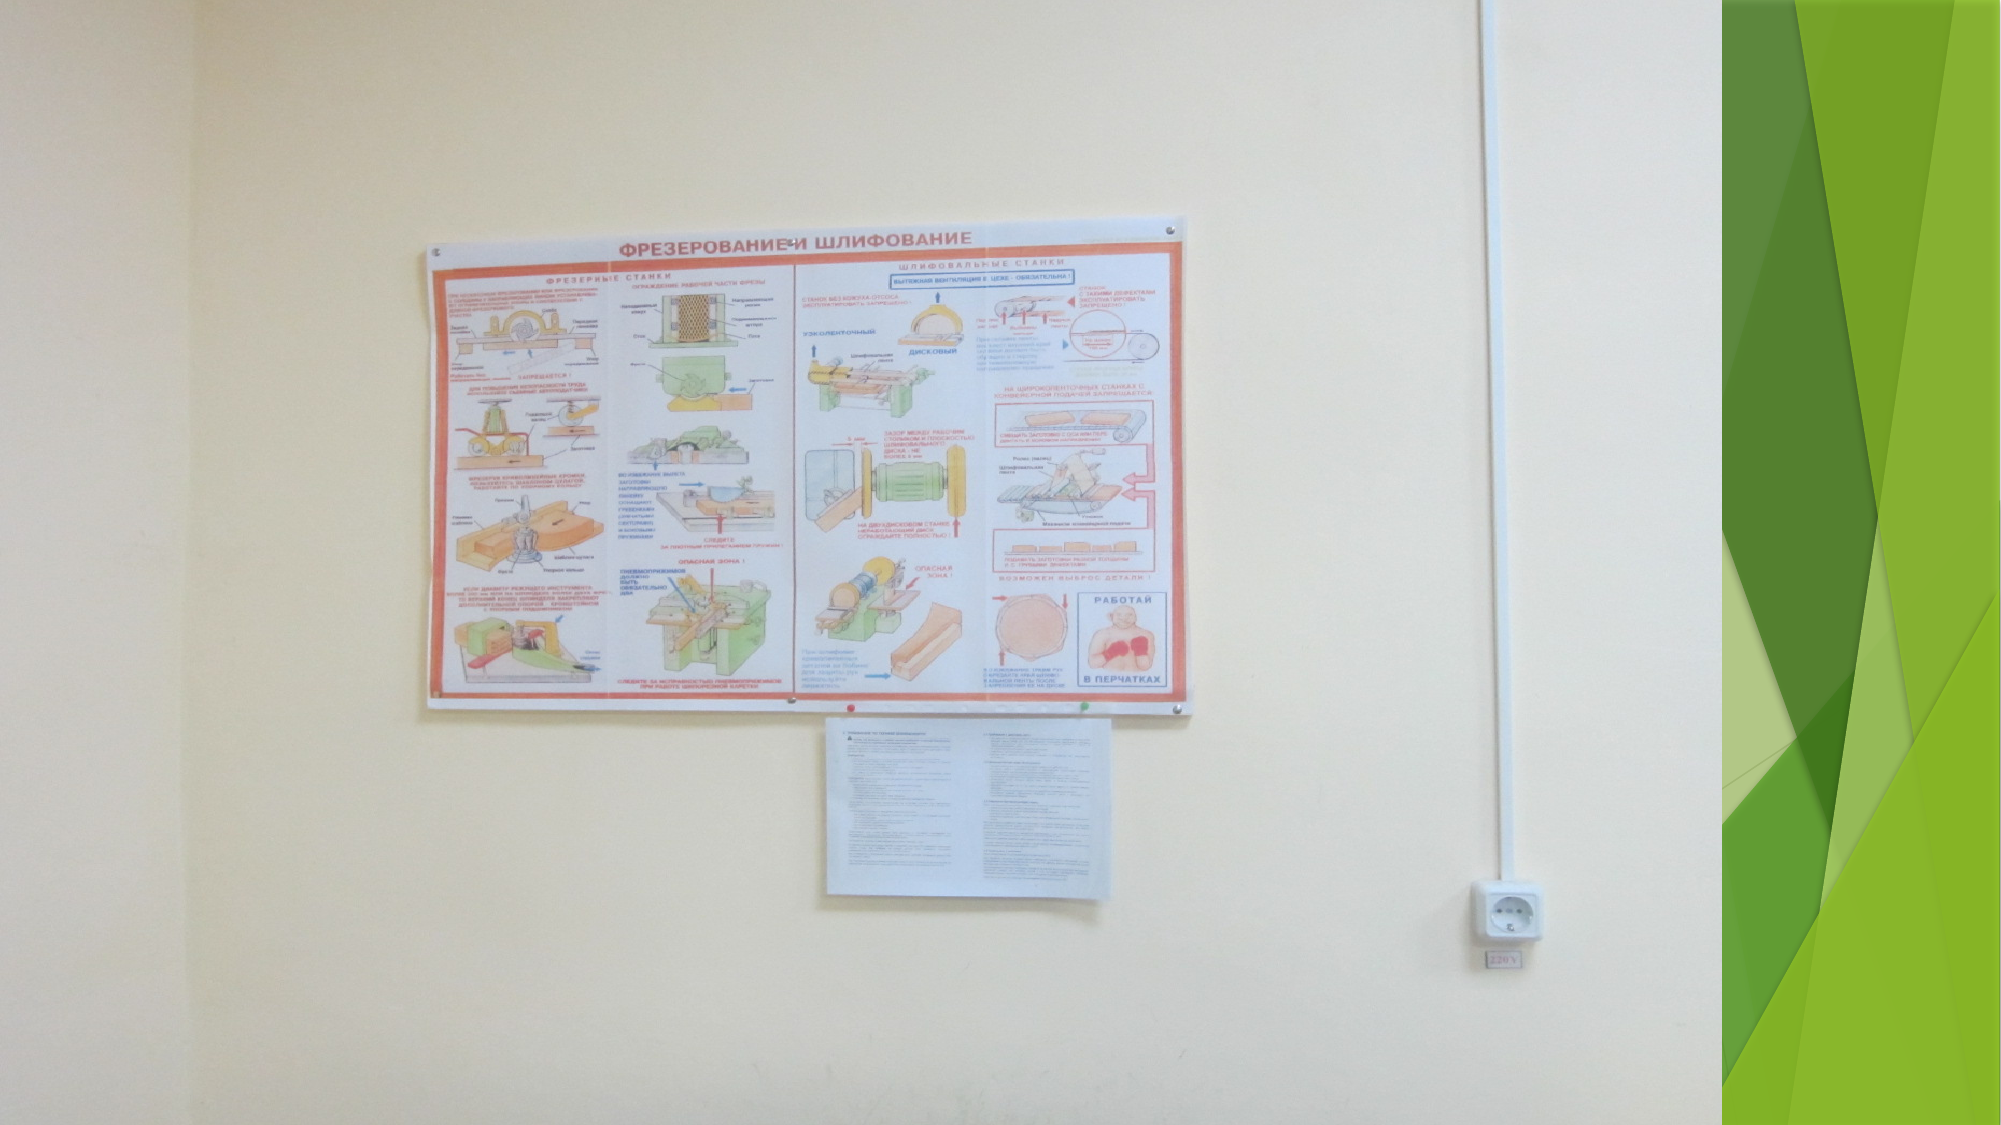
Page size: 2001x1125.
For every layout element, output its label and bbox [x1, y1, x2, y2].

picture [0, 0, 1722, 1125]
